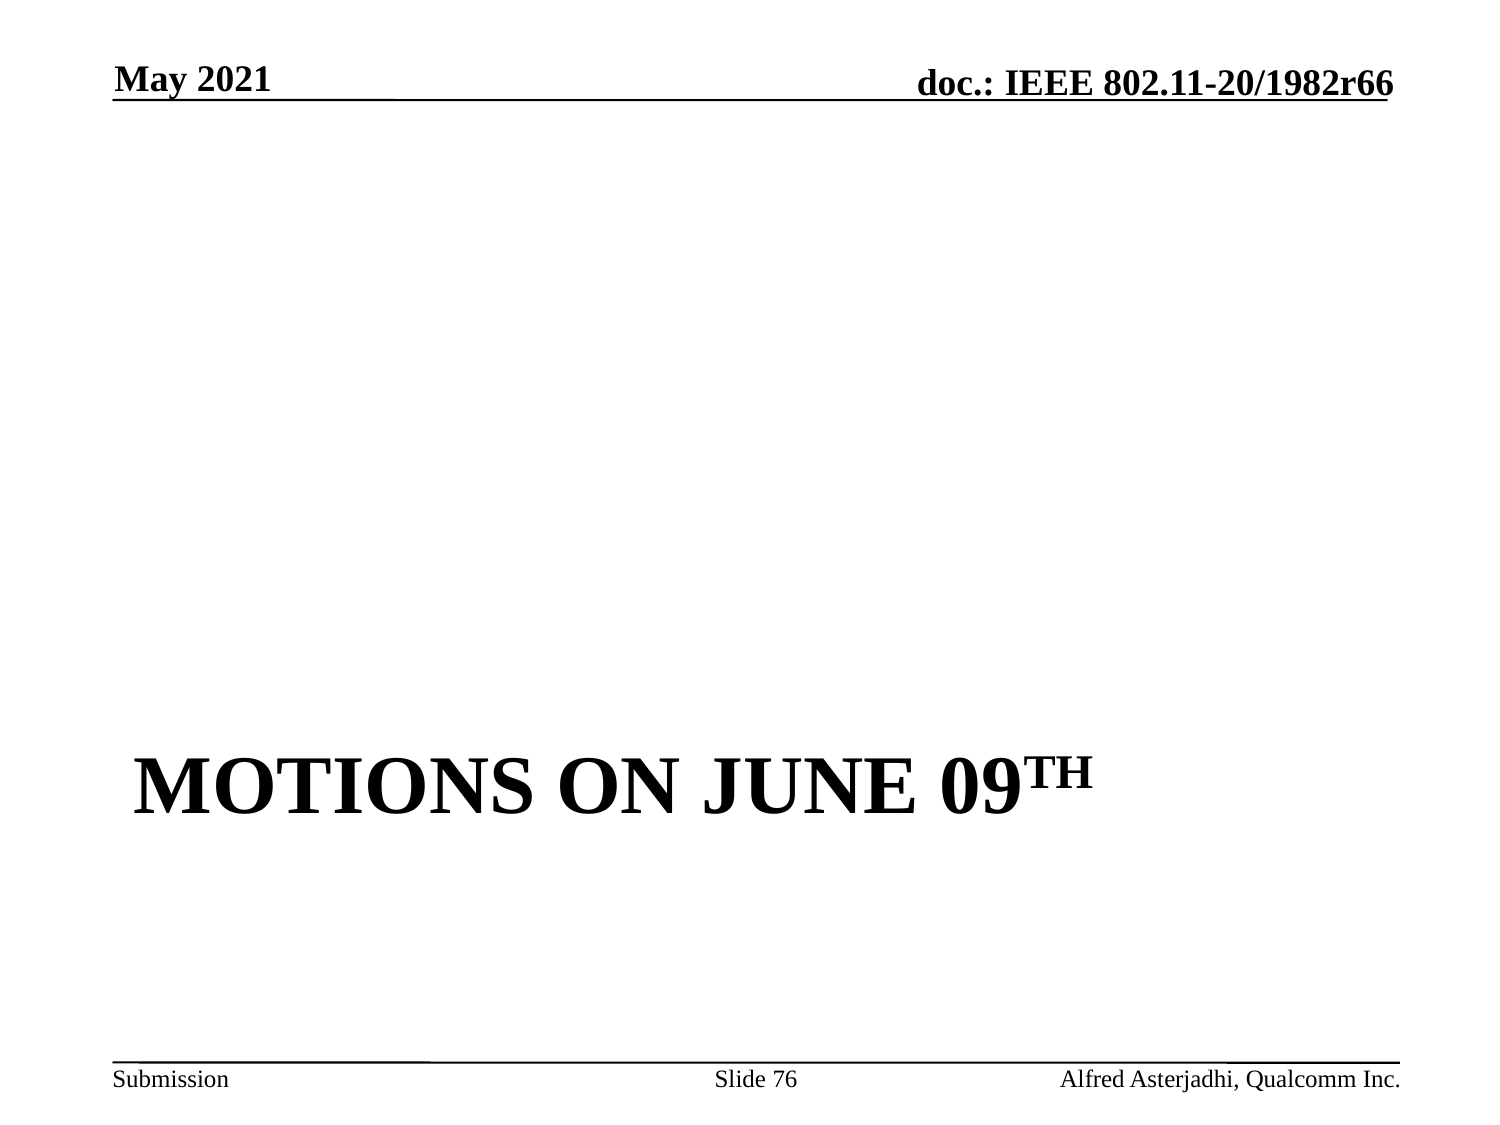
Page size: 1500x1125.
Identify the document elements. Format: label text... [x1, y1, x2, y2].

title Motions on June 09th [118, 722, 1394, 947]
slide_number Slide 76 [712, 1061, 800, 1123]
footer Alfred Asterjadhi, Qualcomm Inc. [878, 1061, 1402, 1093]
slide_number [114, 54, 423, 100]
